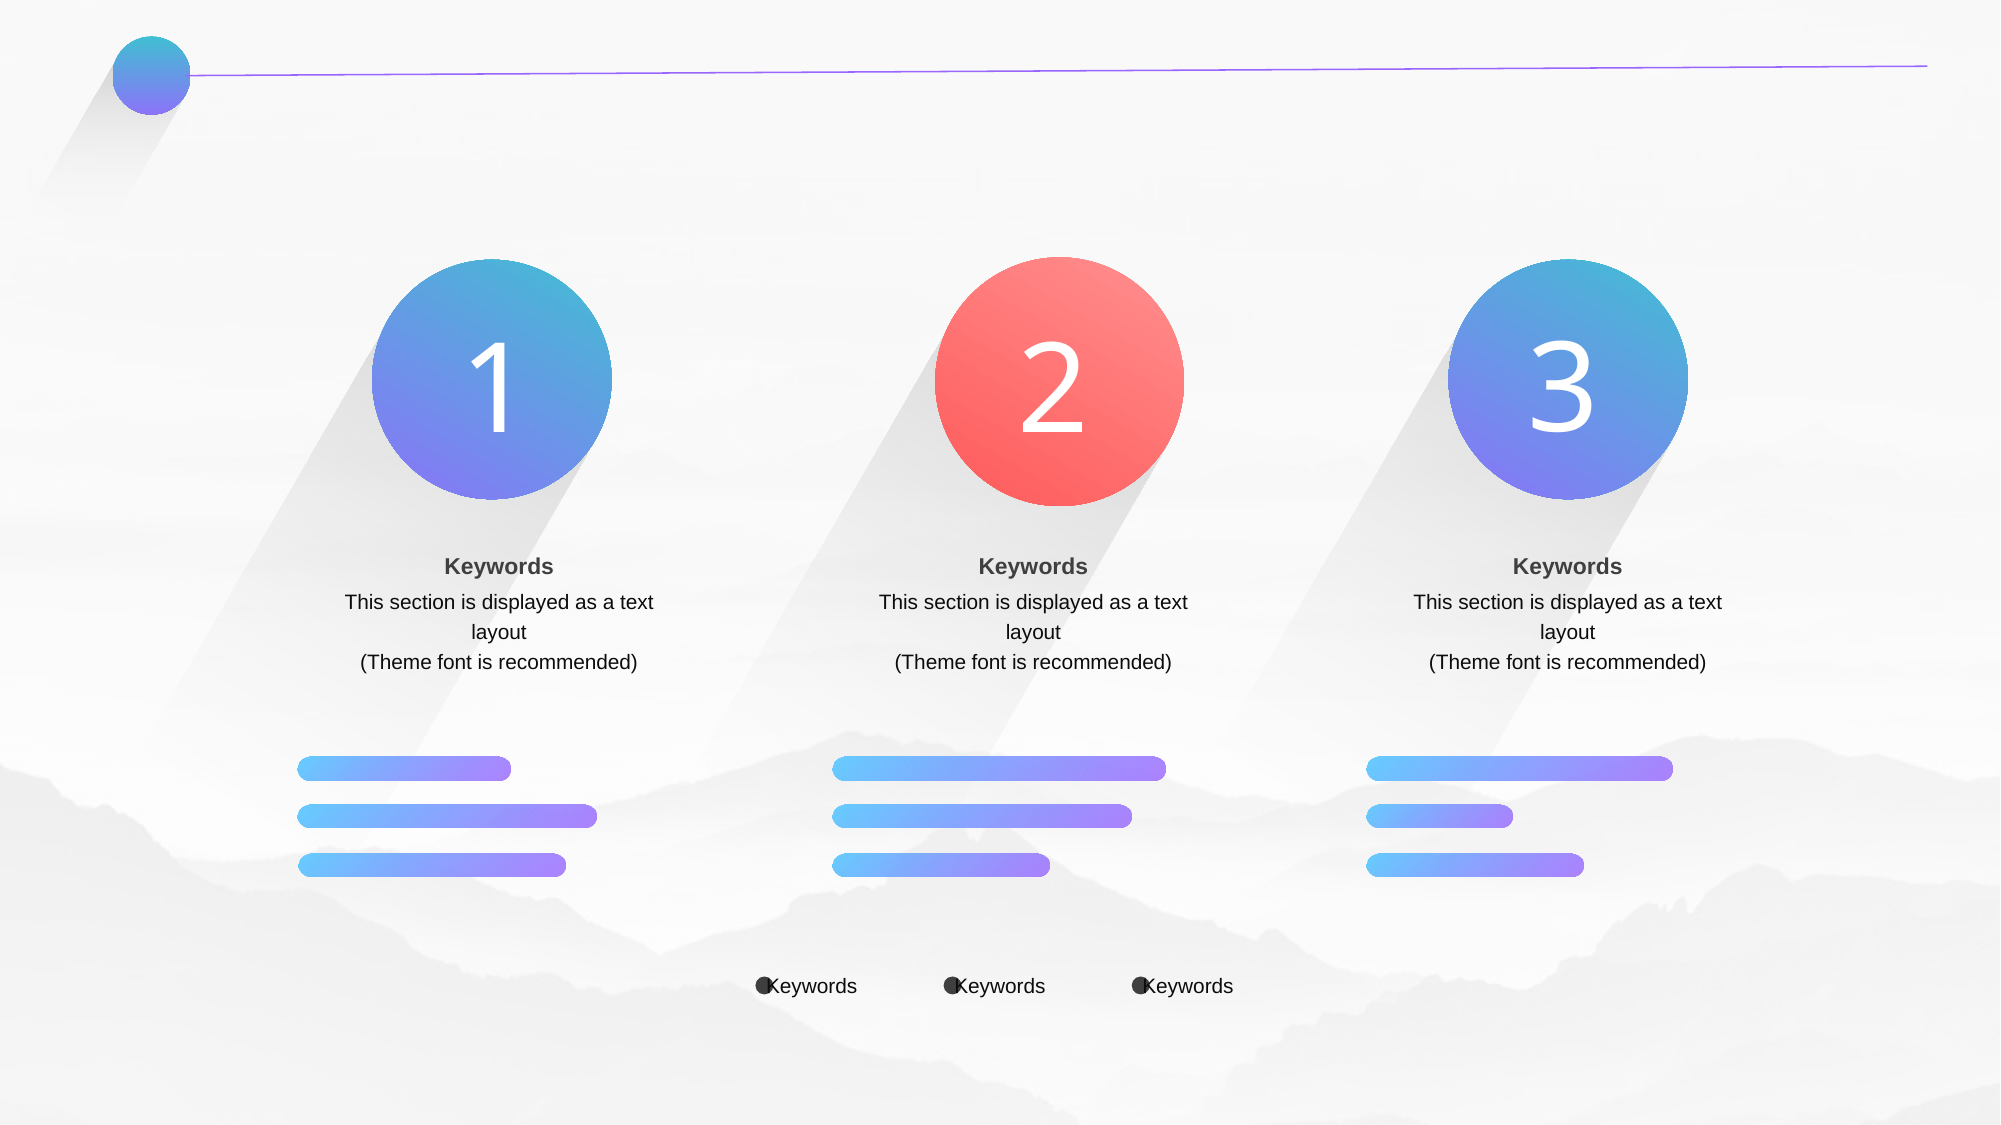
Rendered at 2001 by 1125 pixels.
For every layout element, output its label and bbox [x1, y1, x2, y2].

text_box [1410, 518, 1725, 676]
text_box [1217, 346, 1639, 828]
text_box [372, 259, 612, 500]
text_box [755, 957, 1245, 1014]
text_box [701, 346, 1133, 837]
text_box [289, 752, 709, 882]
text_box [824, 752, 1243, 882]
text_box [1358, 752, 1778, 882]
text_box [864, 518, 1203, 676]
text_box [332, 518, 666, 676]
text_box [902, 882, 916, 888]
text_box [935, 257, 1184, 506]
text_box [140, 345, 562, 832]
text_box [1448, 259, 1688, 500]
